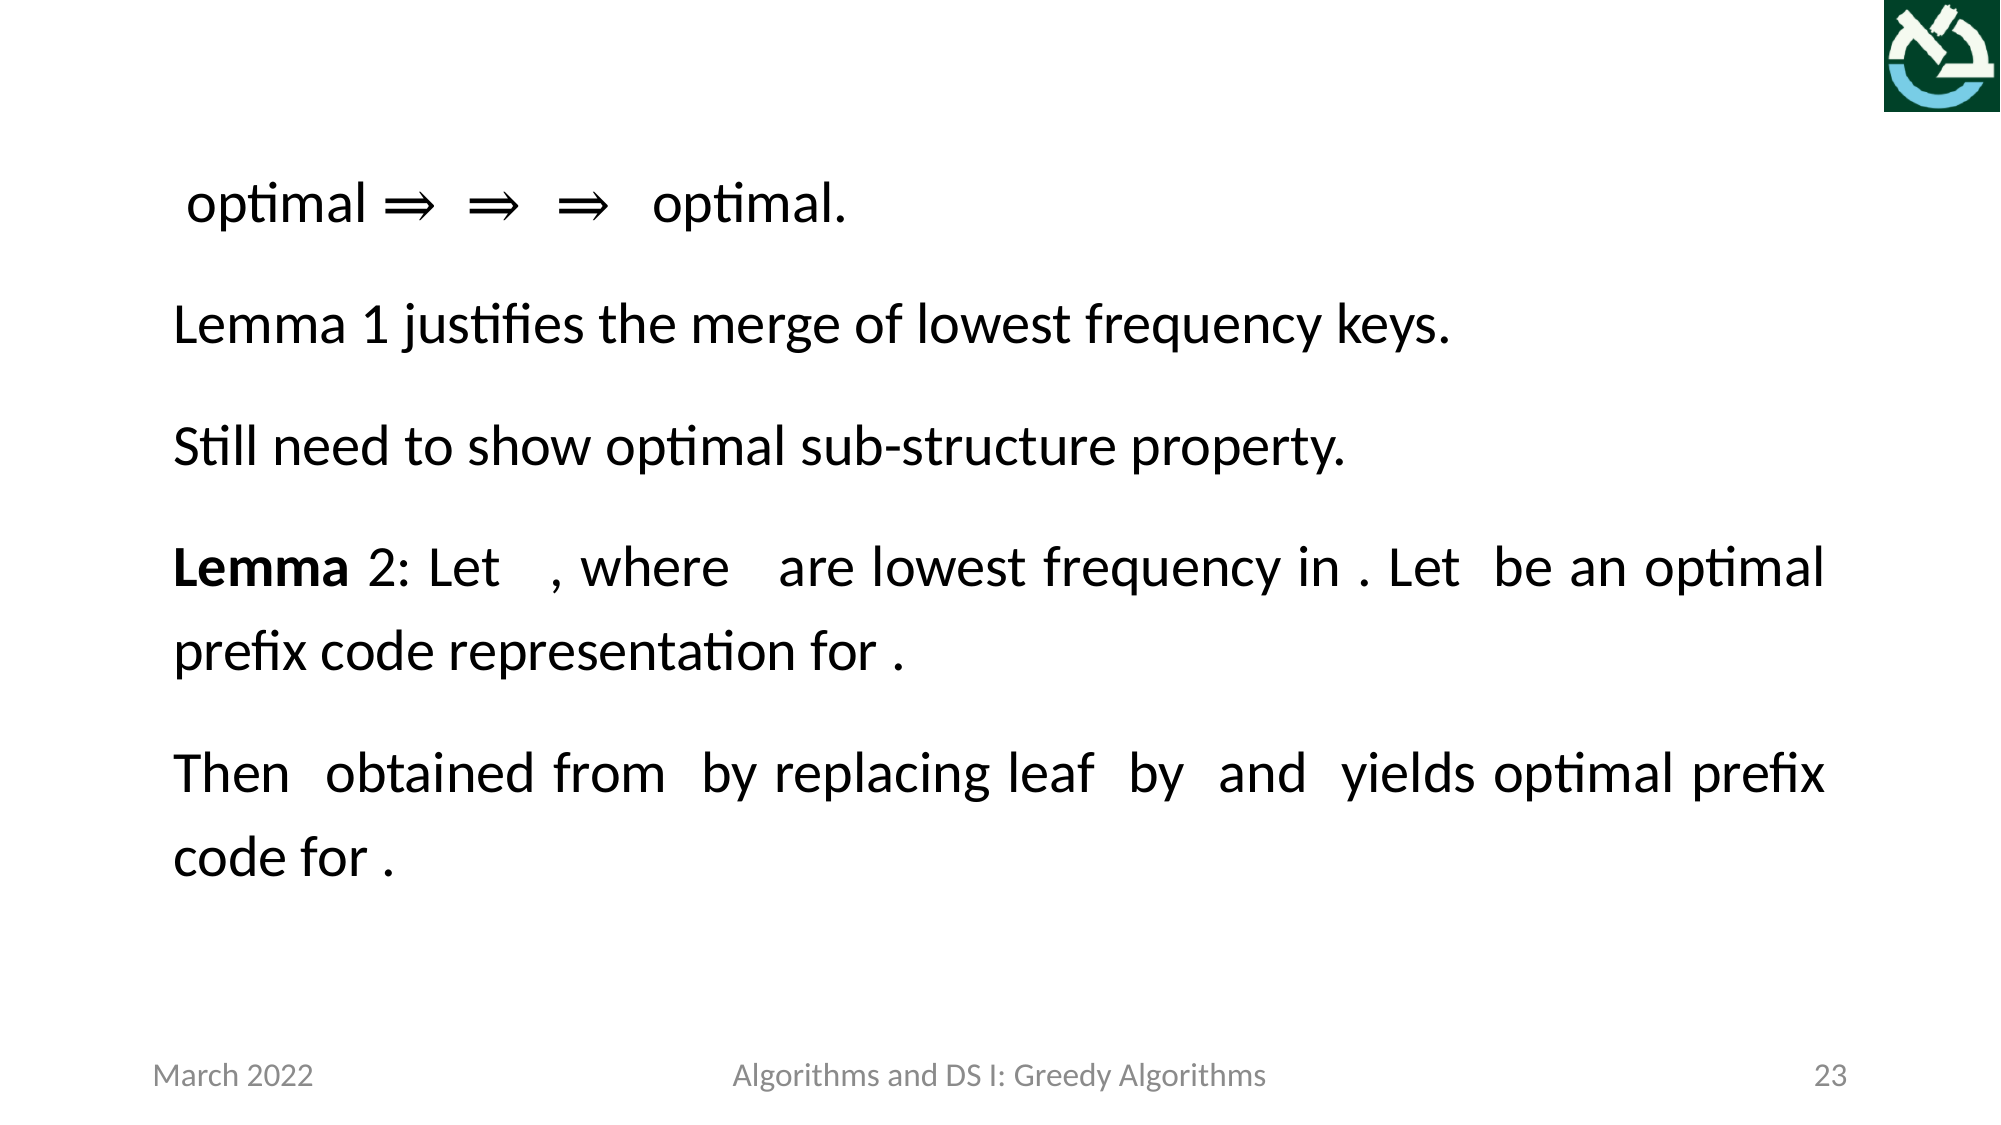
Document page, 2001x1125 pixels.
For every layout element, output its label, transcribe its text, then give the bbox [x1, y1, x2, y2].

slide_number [137, 1042, 588, 1103]
slide_number 23 [1412, 1042, 1863, 1103]
picture [1884, 0, 2000, 112]
footer Algorithms and DS I: Greedy Algorithms [662, 1042, 1338, 1103]
